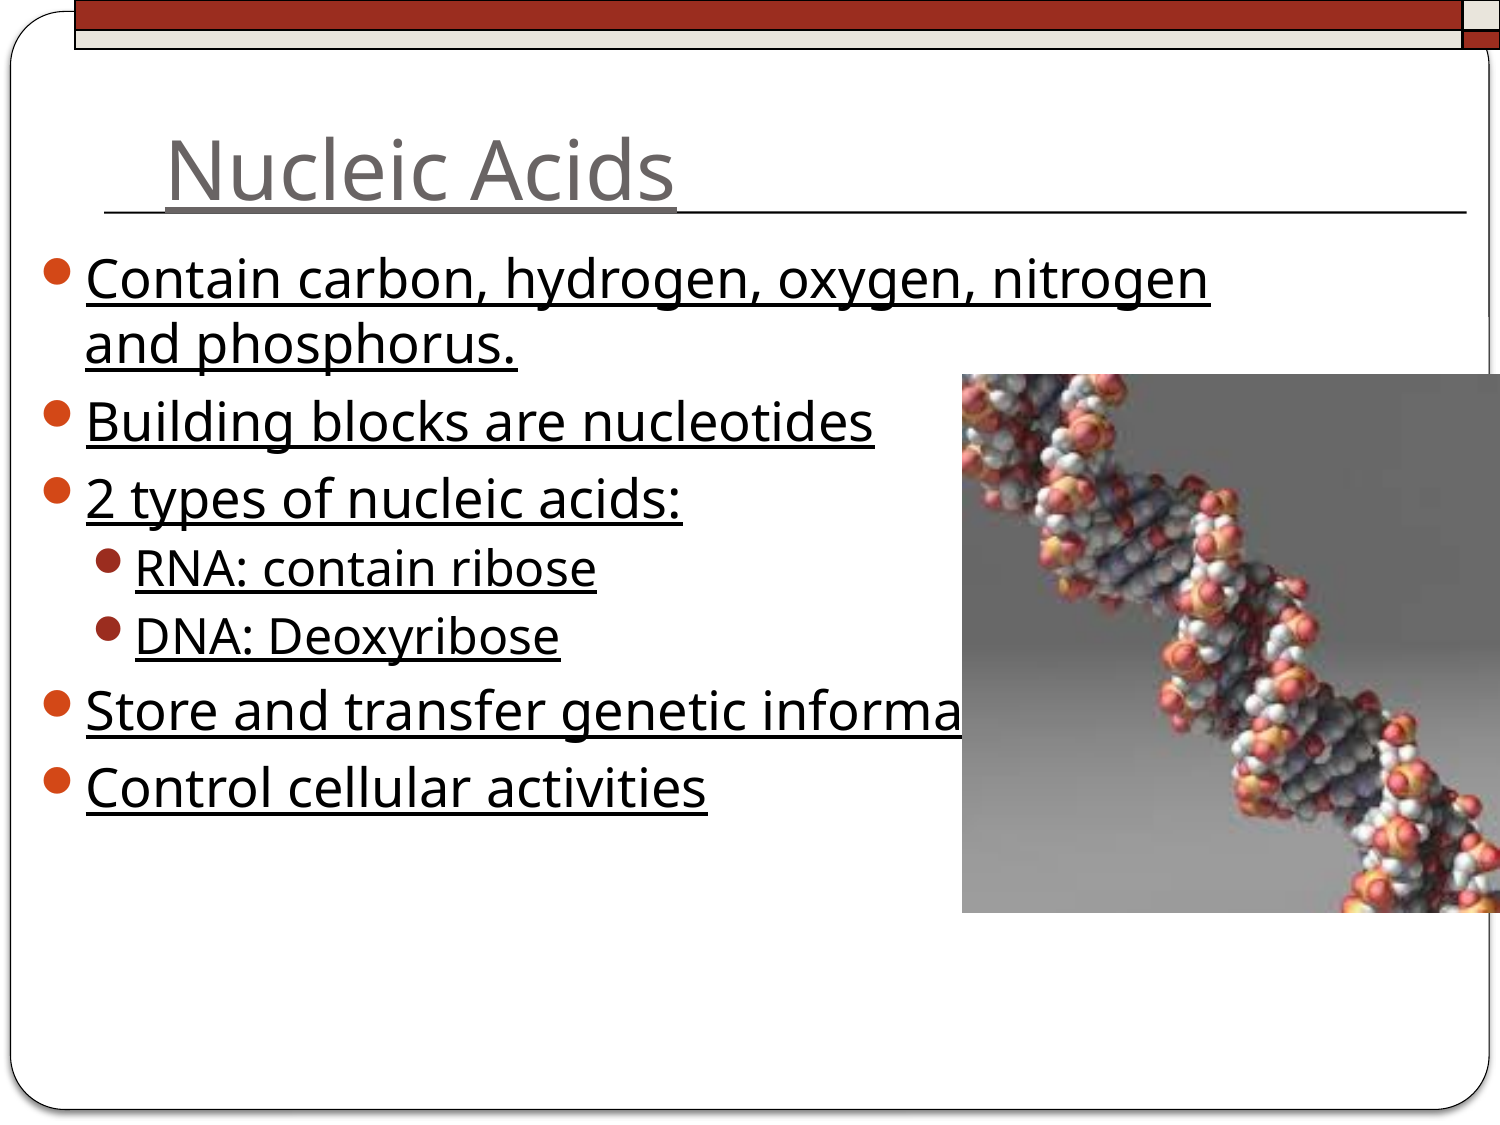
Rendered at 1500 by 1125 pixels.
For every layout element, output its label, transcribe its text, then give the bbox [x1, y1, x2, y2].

picture [962, 374, 1500, 913]
list Contain carbon, hydrogen, oxygen, nitrogen and phosphorus. Building blocks are nucleotides 2 types of nucleic acids: RNA: contain ribose DNA: Deoxyribose Store and transfer genetic information Control cellular activities [24, 237, 1300, 1050]
title Nucleic Acids [150, 45, 1425, 233]
